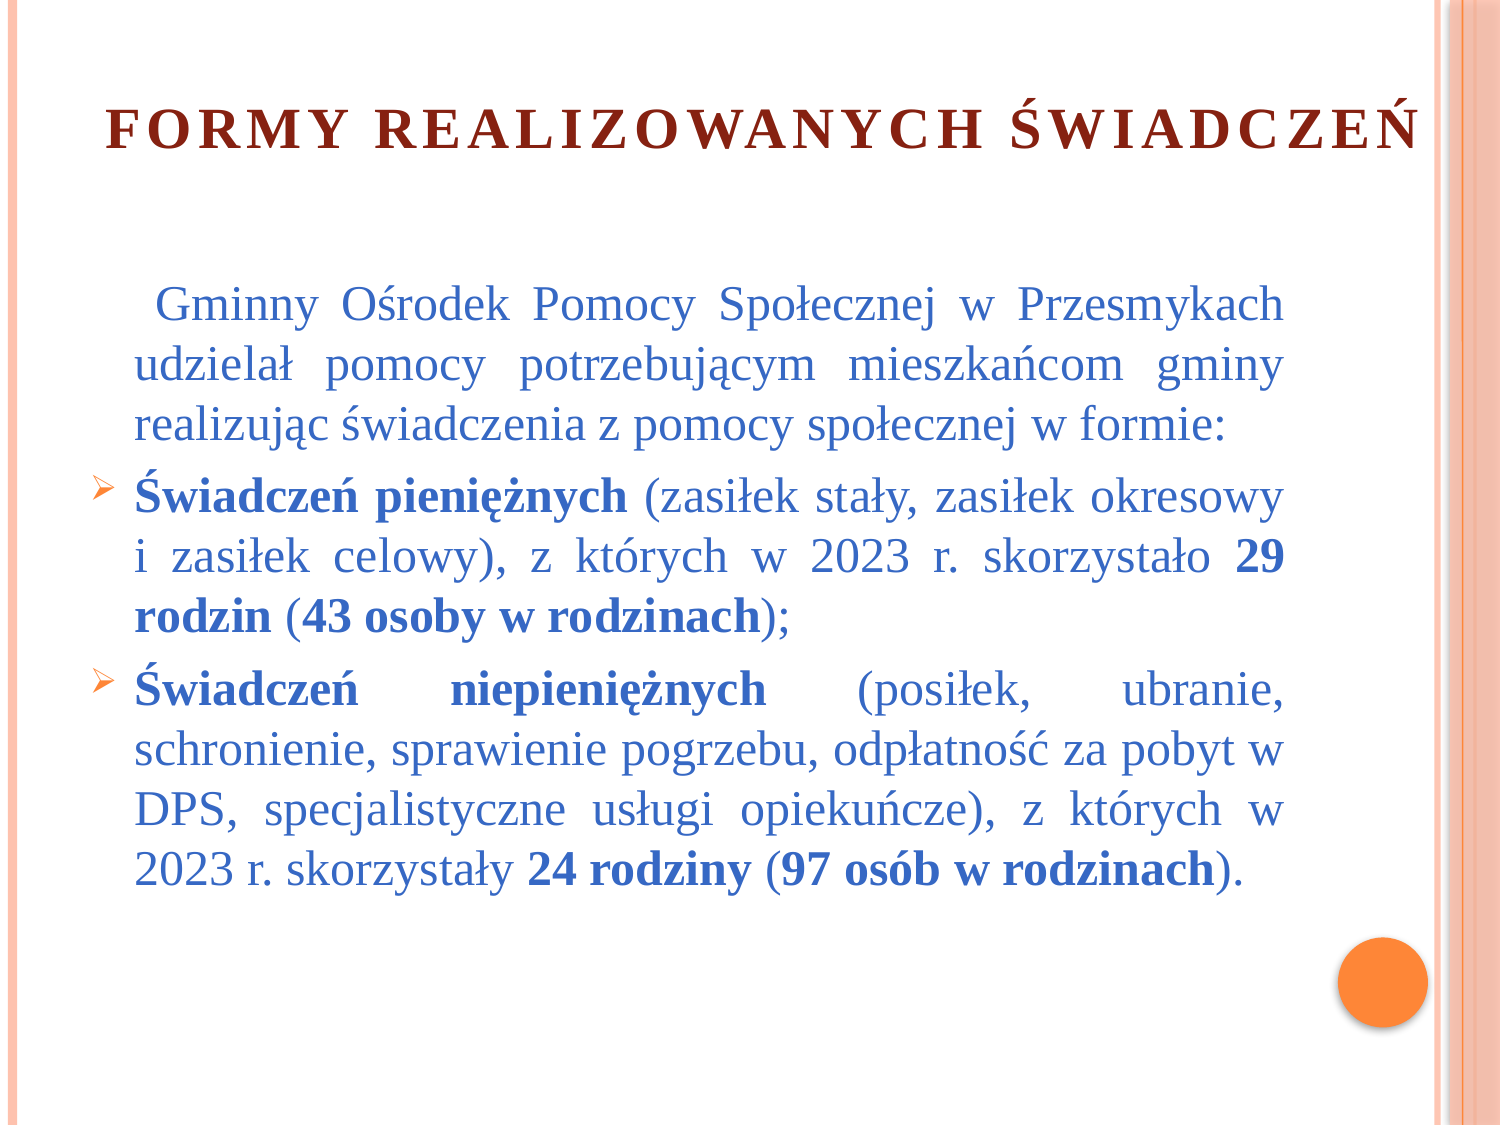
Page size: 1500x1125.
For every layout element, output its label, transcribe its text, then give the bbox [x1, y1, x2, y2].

title FORMY REALIZOWANYCH ŚWIADCZEŃ [49, 29, 1475, 168]
list Gminny Ośrodek Pomocy Społecznej w Przesmykach udzielał pomocy potrzebującym mieszkańcom gminy realizując świadczenia z pomocy społecznej w formie: Świadczeń pieniężnych (zasiłek stały, zasiłek okresowy i zasiłek celowy), z których w 2023 r. skorzystało 29 rodzin (43 osoby w rodzinach); Świadczeń niepieniężnych (posiłek, ubranie, schronienie, sprawienie pogrzebu, odpłatność za pobyt w DPS, specjalistyczne usługi opiekuńcze), z których w 2023 r. skorzystały 24 rodziny (97 osób w rodzinach). [75, 262, 1300, 1062]
